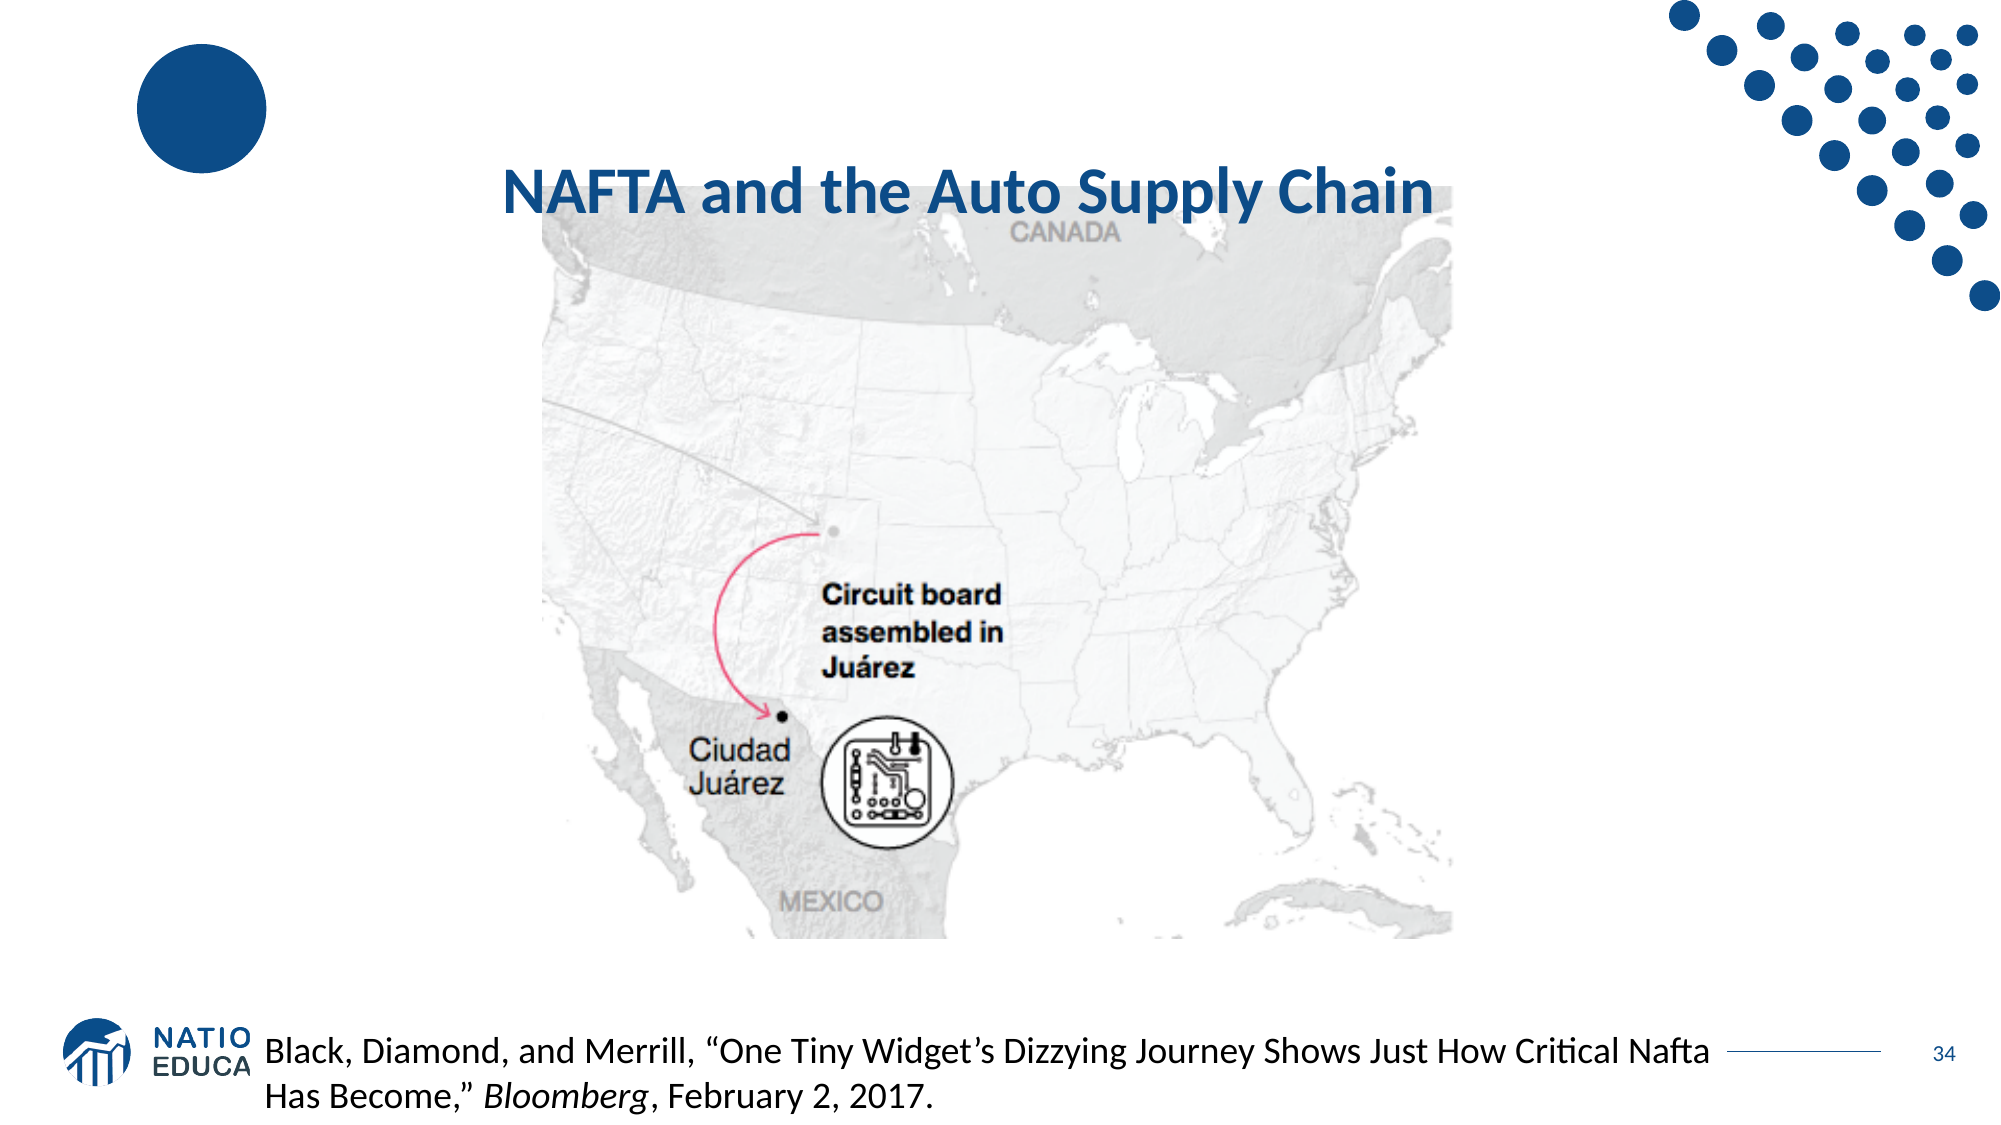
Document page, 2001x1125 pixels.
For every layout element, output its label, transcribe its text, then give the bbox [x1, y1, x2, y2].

title NAFTA and the Auto Supply Chain [487, 99, 1675, 285]
text_box Black, Diamond, and Merrill, “One Tiny Widget’s Dizzying Journey Shows Just How Critical Nafta Has Become,” Bloomberg, February 2, 2017. [249, 1018, 1727, 1124]
picture [542, 186, 1458, 939]
picture [55, 1013, 520, 1091]
slide_number 34 [1727, 1022, 1972, 1082]
